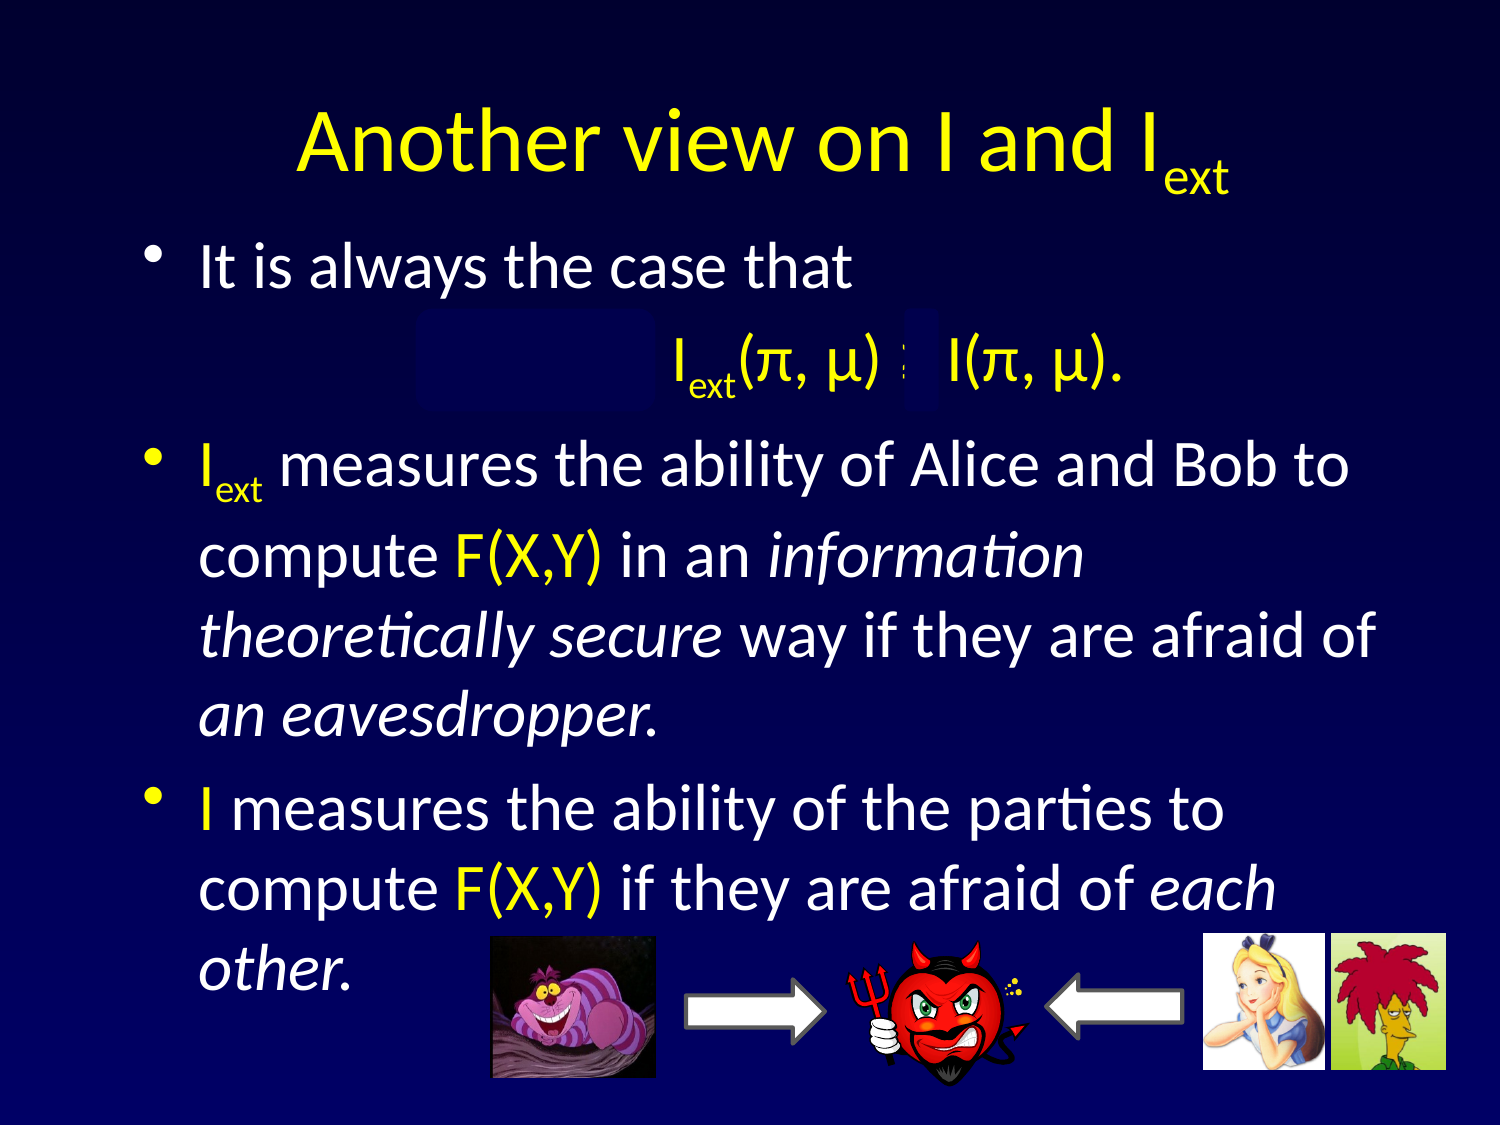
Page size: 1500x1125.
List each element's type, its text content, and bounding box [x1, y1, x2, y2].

picture [1330, 933, 1446, 1071]
picture [490, 935, 656, 1078]
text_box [415, 308, 939, 412]
title Another view on I and Iext [60, 48, 1466, 237]
list It is always the case that C(π, μ) ≥ Iext(π, μ) ≥ I(π, μ). Iext measures the ability of Alice and Bob to compute F(X,Y) in an information theoretically secure way if they are afraid of an eavesdropper. I measures the ability of the parties to compute F(X,Y) if they are afraid of each other. [126, 213, 1426, 867]
text_box [683, 977, 828, 1046]
picture [1203, 933, 1325, 1070]
picture [844, 939, 1031, 1088]
text_box [1044, 972, 1185, 1041]
